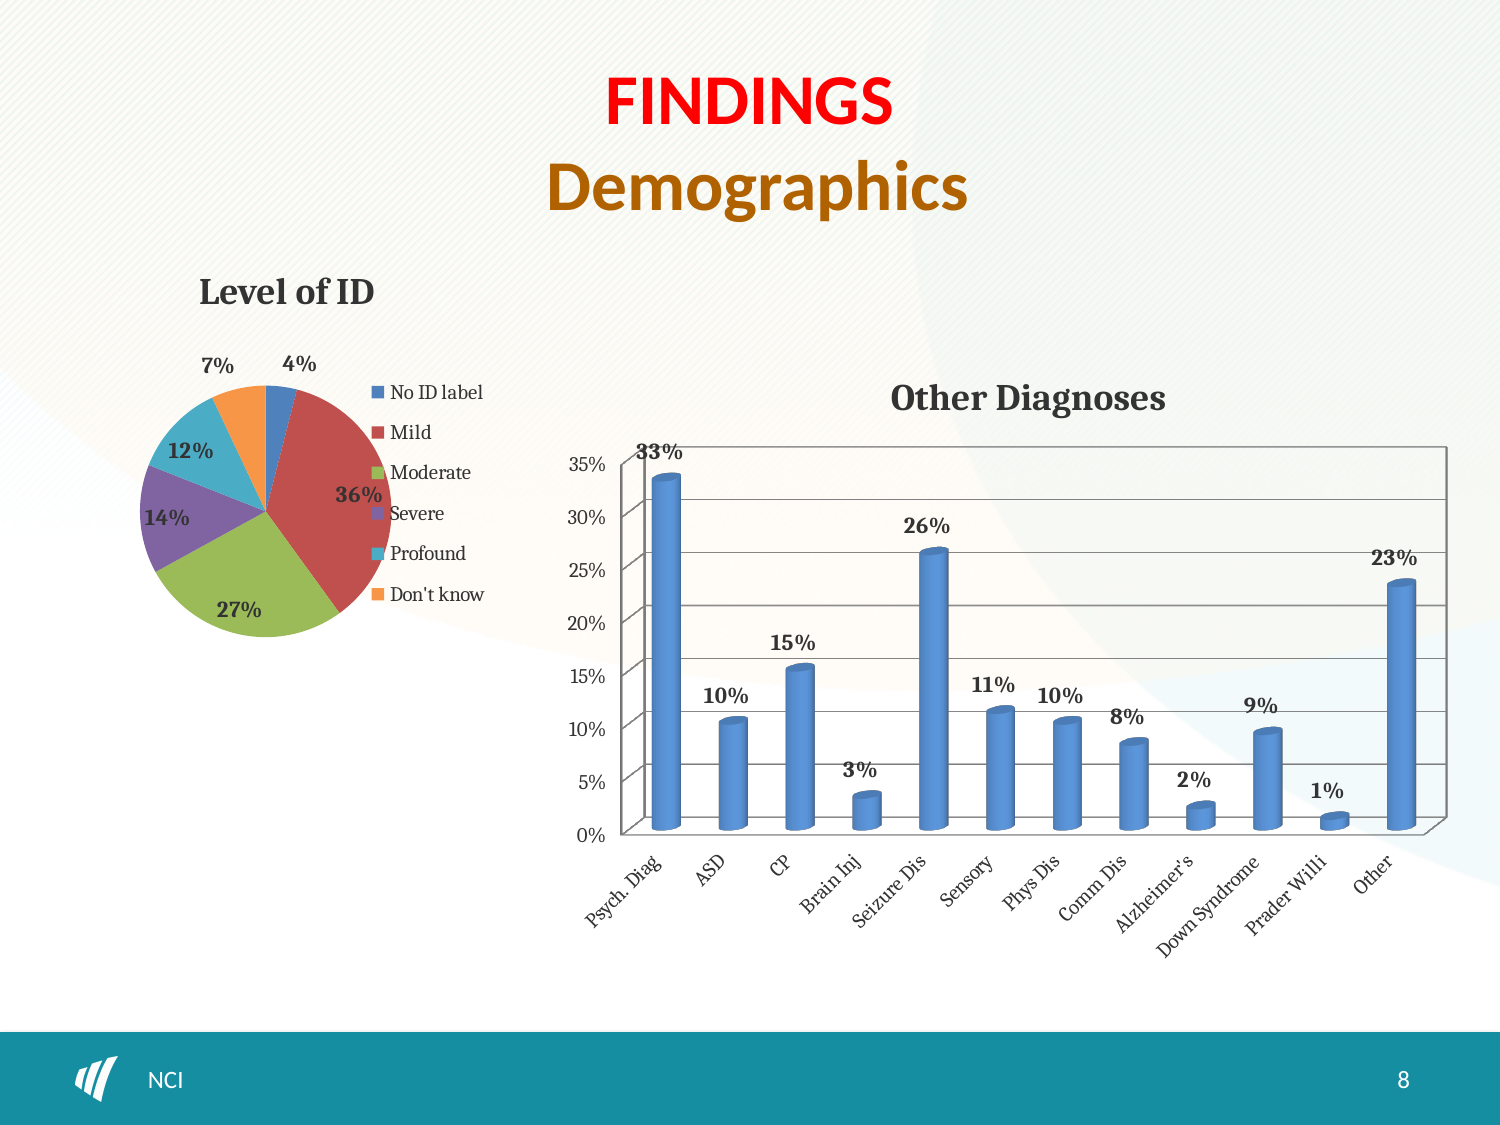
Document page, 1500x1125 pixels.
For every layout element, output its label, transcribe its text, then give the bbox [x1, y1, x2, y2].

chart [74, 259, 1477, 974]
slide_number 8 [1275, 1048, 1425, 1109]
picture [0, 0, 1500, 1032]
footer NCI [132, 1048, 1243, 1109]
text_box Other Diagnoses [707, 365, 1350, 434]
title FINDINGS Demographics [75, 45, 1425, 233]
picture [75, 1056, 118, 1102]
